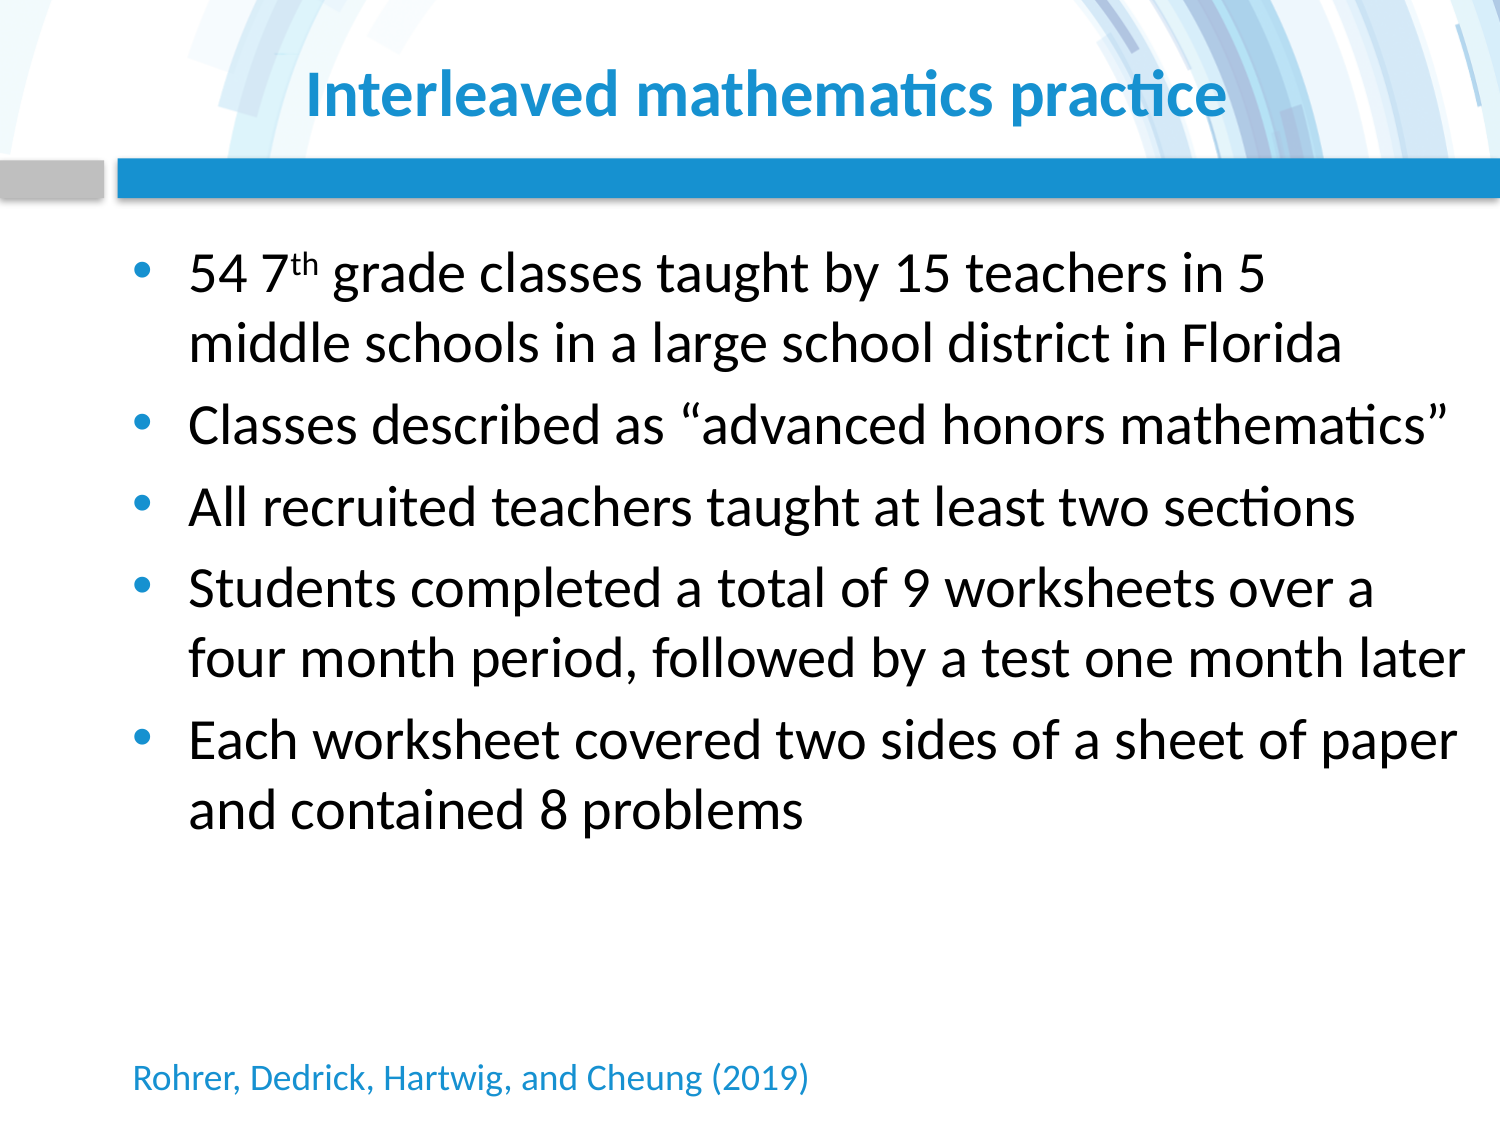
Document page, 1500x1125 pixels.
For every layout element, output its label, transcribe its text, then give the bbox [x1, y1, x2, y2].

picture [0, 0, 1500, 159]
title Interleaved mathematics practice [117, 38, 1418, 141]
text_box Rohrer, Dedrick, Hartwig, and Cheung (2019) [117, 1045, 870, 1106]
list 54 7th grade classes taught by 15 teachers in 5 middle schools in a large school district in Florida Classes described as “advanced honors mathematics” All recruited teachers taught at least two sections Students completed a total of 9 worksheets over a four month period, followed by a test one month later Each worksheet covered two sides of a sheet of paper and contained 8 problems [117, 227, 1500, 1022]
